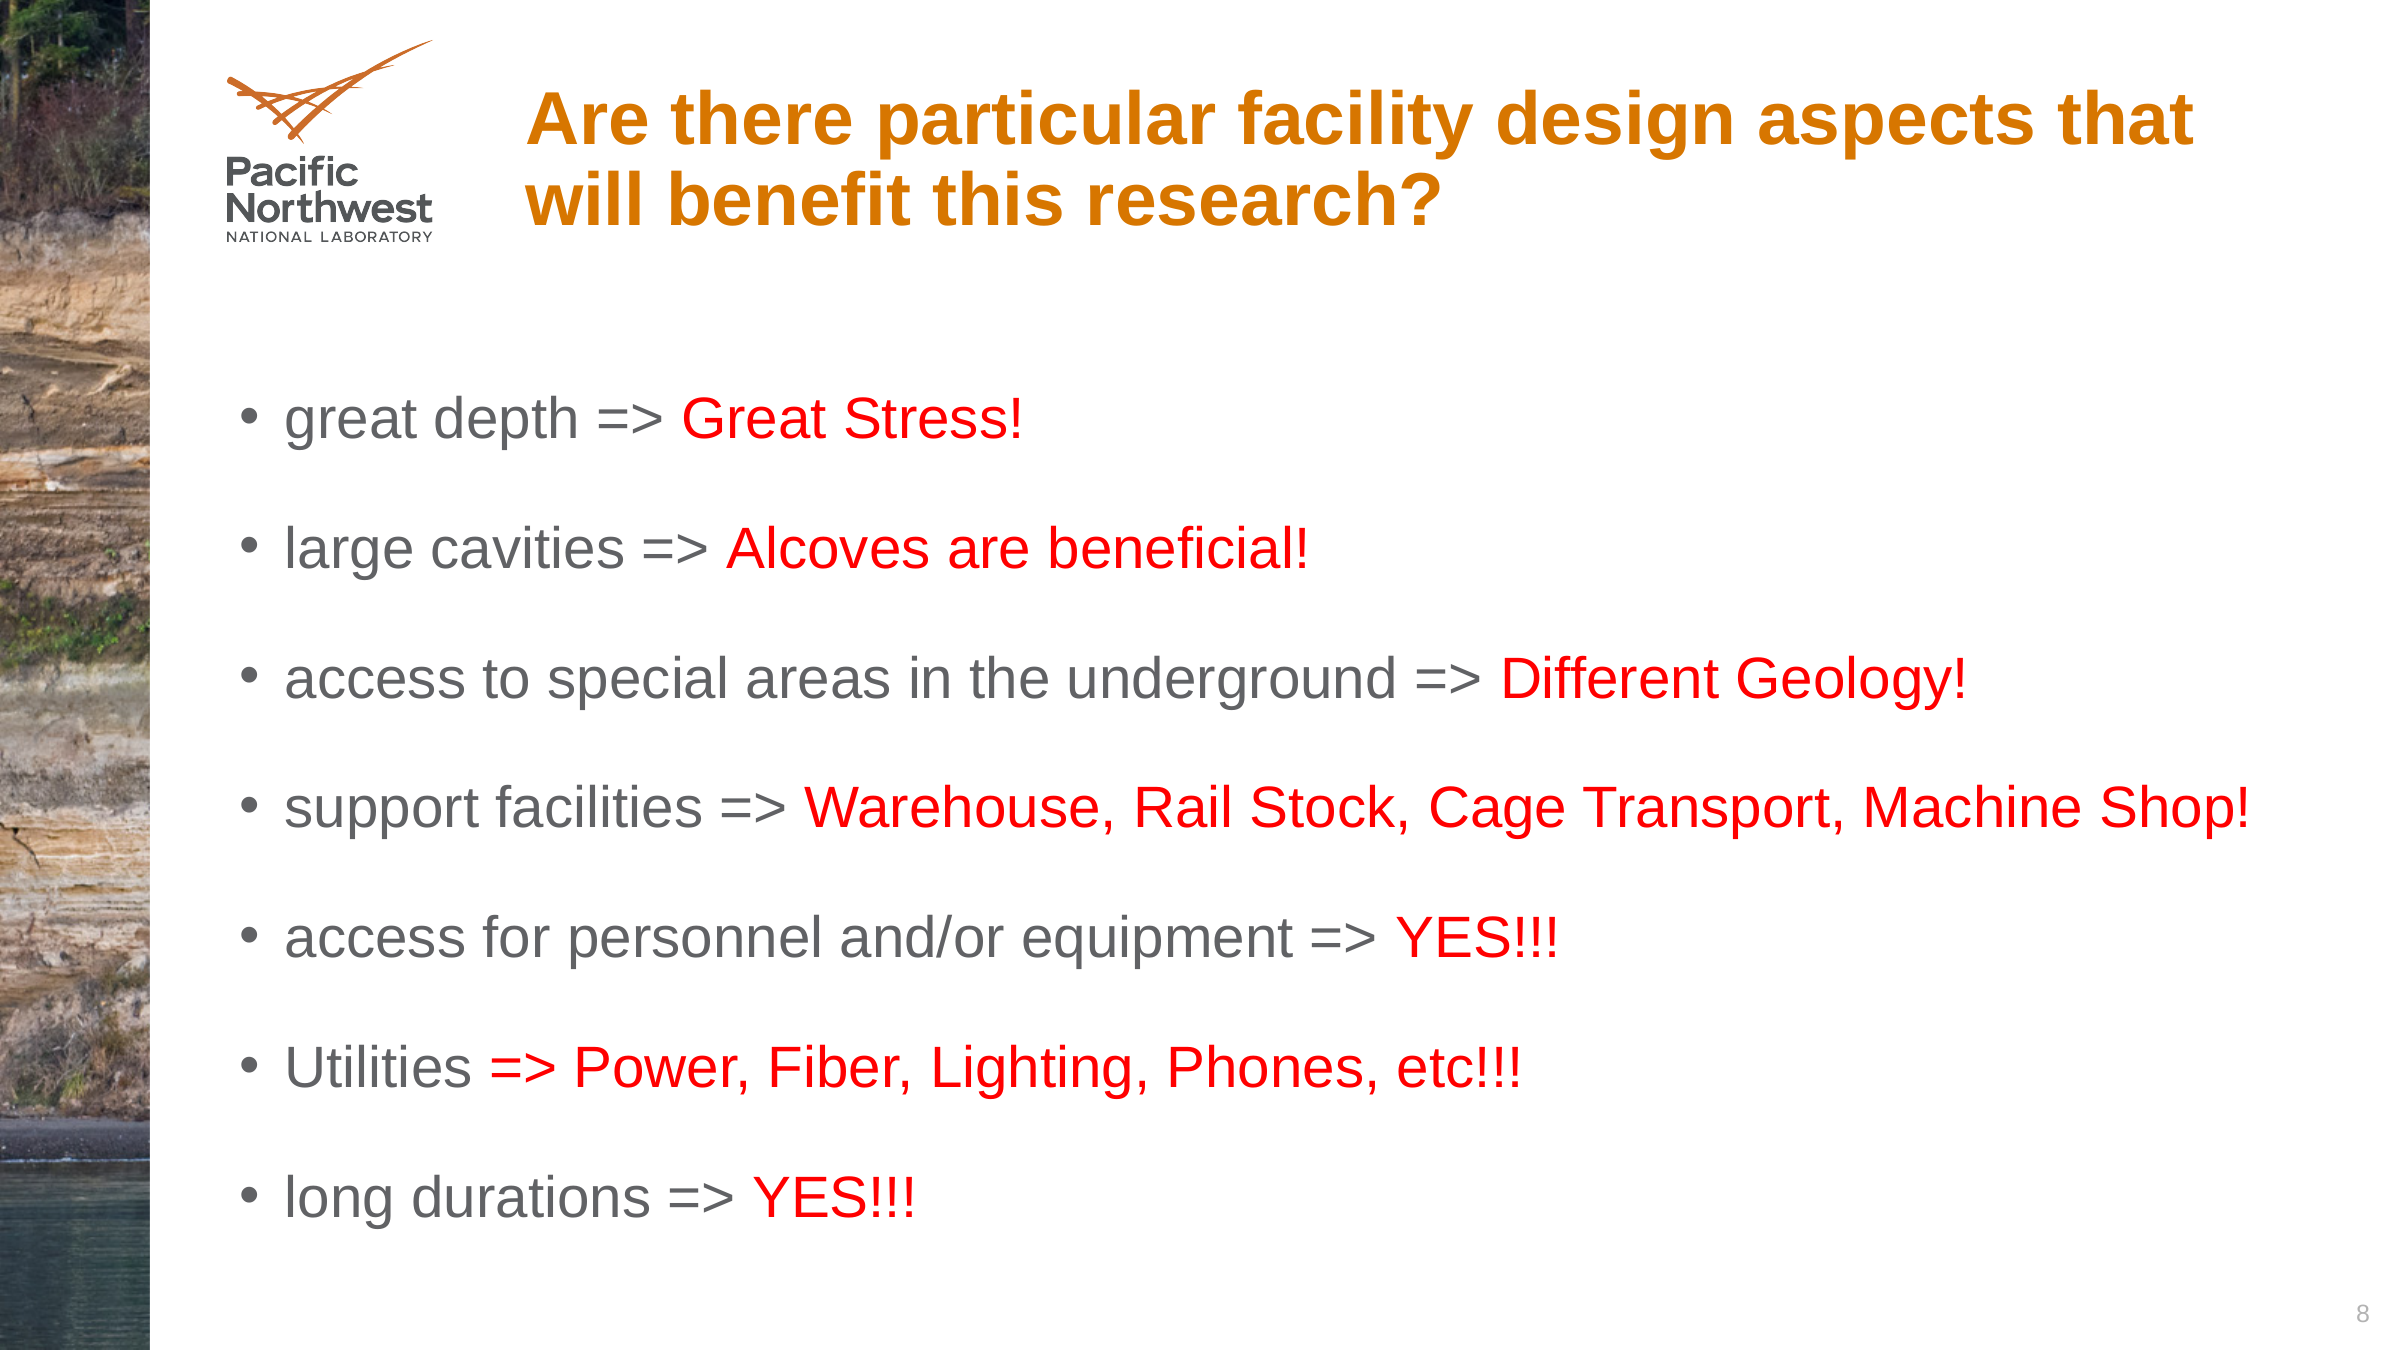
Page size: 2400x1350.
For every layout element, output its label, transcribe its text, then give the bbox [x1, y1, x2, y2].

picture [0, 0, 149, 1350]
title Are there particular facility design aspects that will benefit this research? [525, 44, 2325, 250]
picture [225, 38, 435, 244]
list great depth => Great Stress! large cavities => Alcoves are beneficial! access to special areas in the underground => Different Geology! support facilities => Warehouse, Rail Stock, Cage Transport, Machine Shop! access for personnel and/or equipment => YES!!! Utilities => Power, Fiber, Lighting, Phones, etc!!! long durations => YES!!! [225, 337, 2325, 1238]
slide_number 8 [2295, 1275, 2370, 1350]
